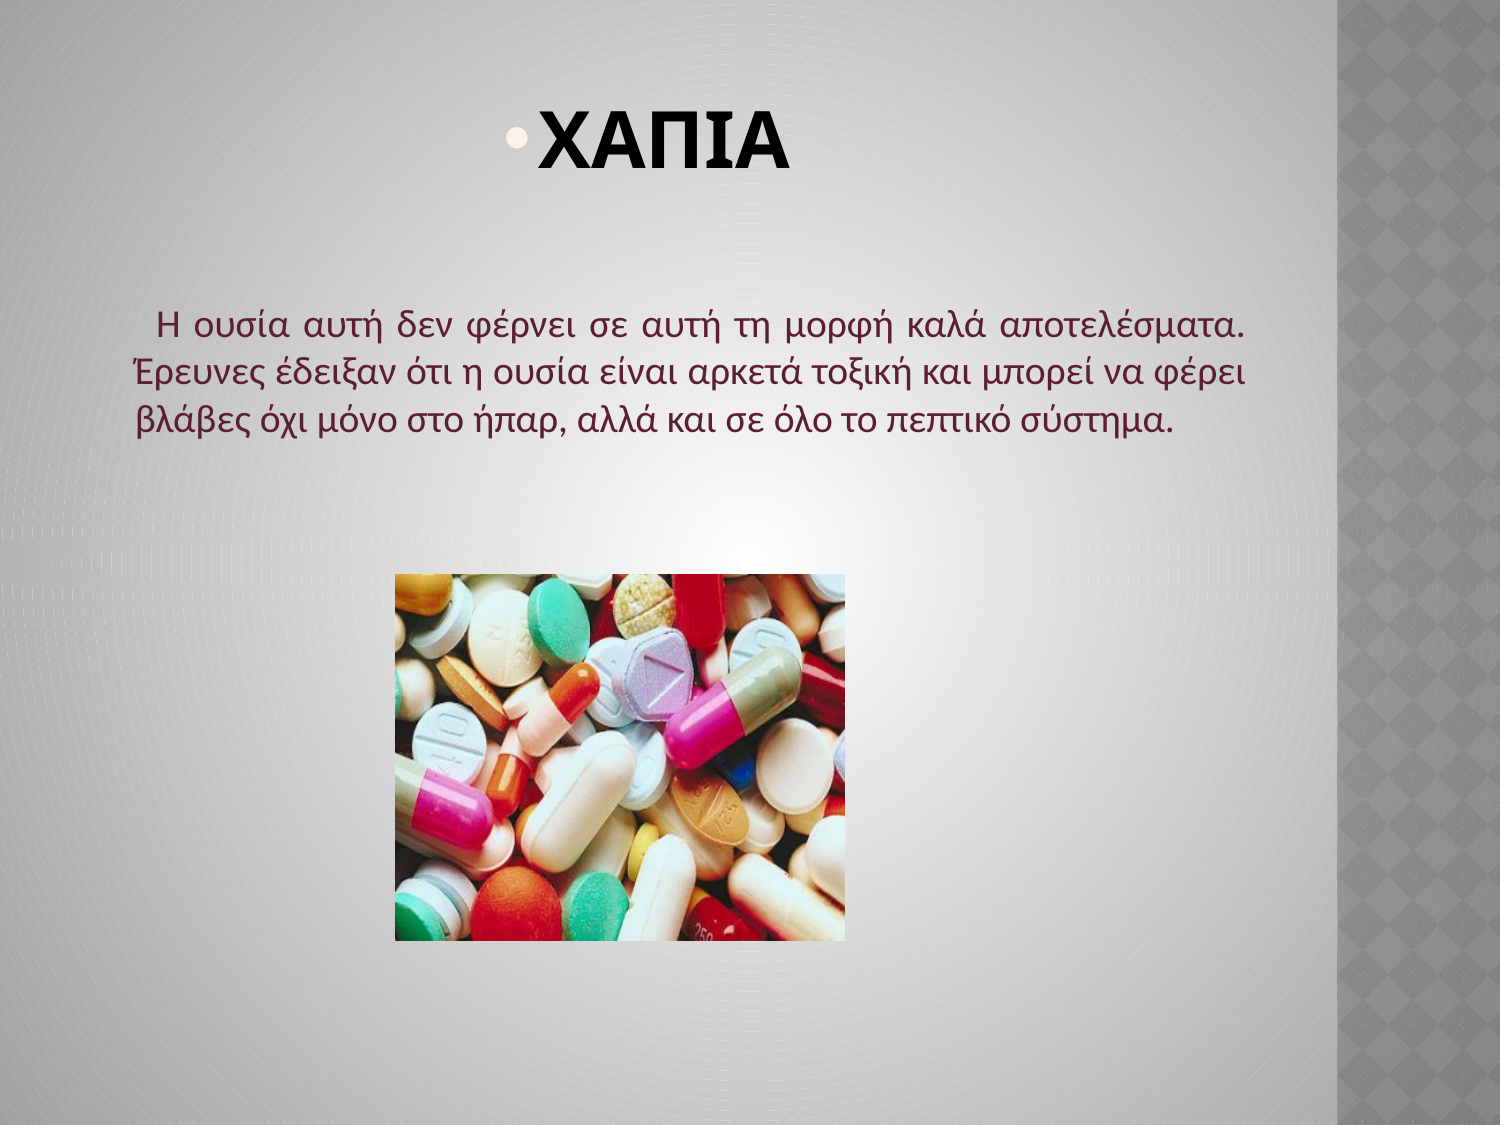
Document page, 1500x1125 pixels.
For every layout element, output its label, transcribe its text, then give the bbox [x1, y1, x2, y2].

list Η ουσία αυτή δεν φέρνει σε αυτή τη µορφή καλά αποτελέσµατα. Έρευνες έδειξαν ότι η ουσία είναι αρκετά τοξική και µπορεί να φέρει βλάβες όχι µόνο στο ήπαρ, αλλά και σε όλο το πεπτικό σύστηµα. [75, 290, 1263, 1059]
title Χαπια [53, 19, 1241, 185]
picture [395, 573, 845, 942]
